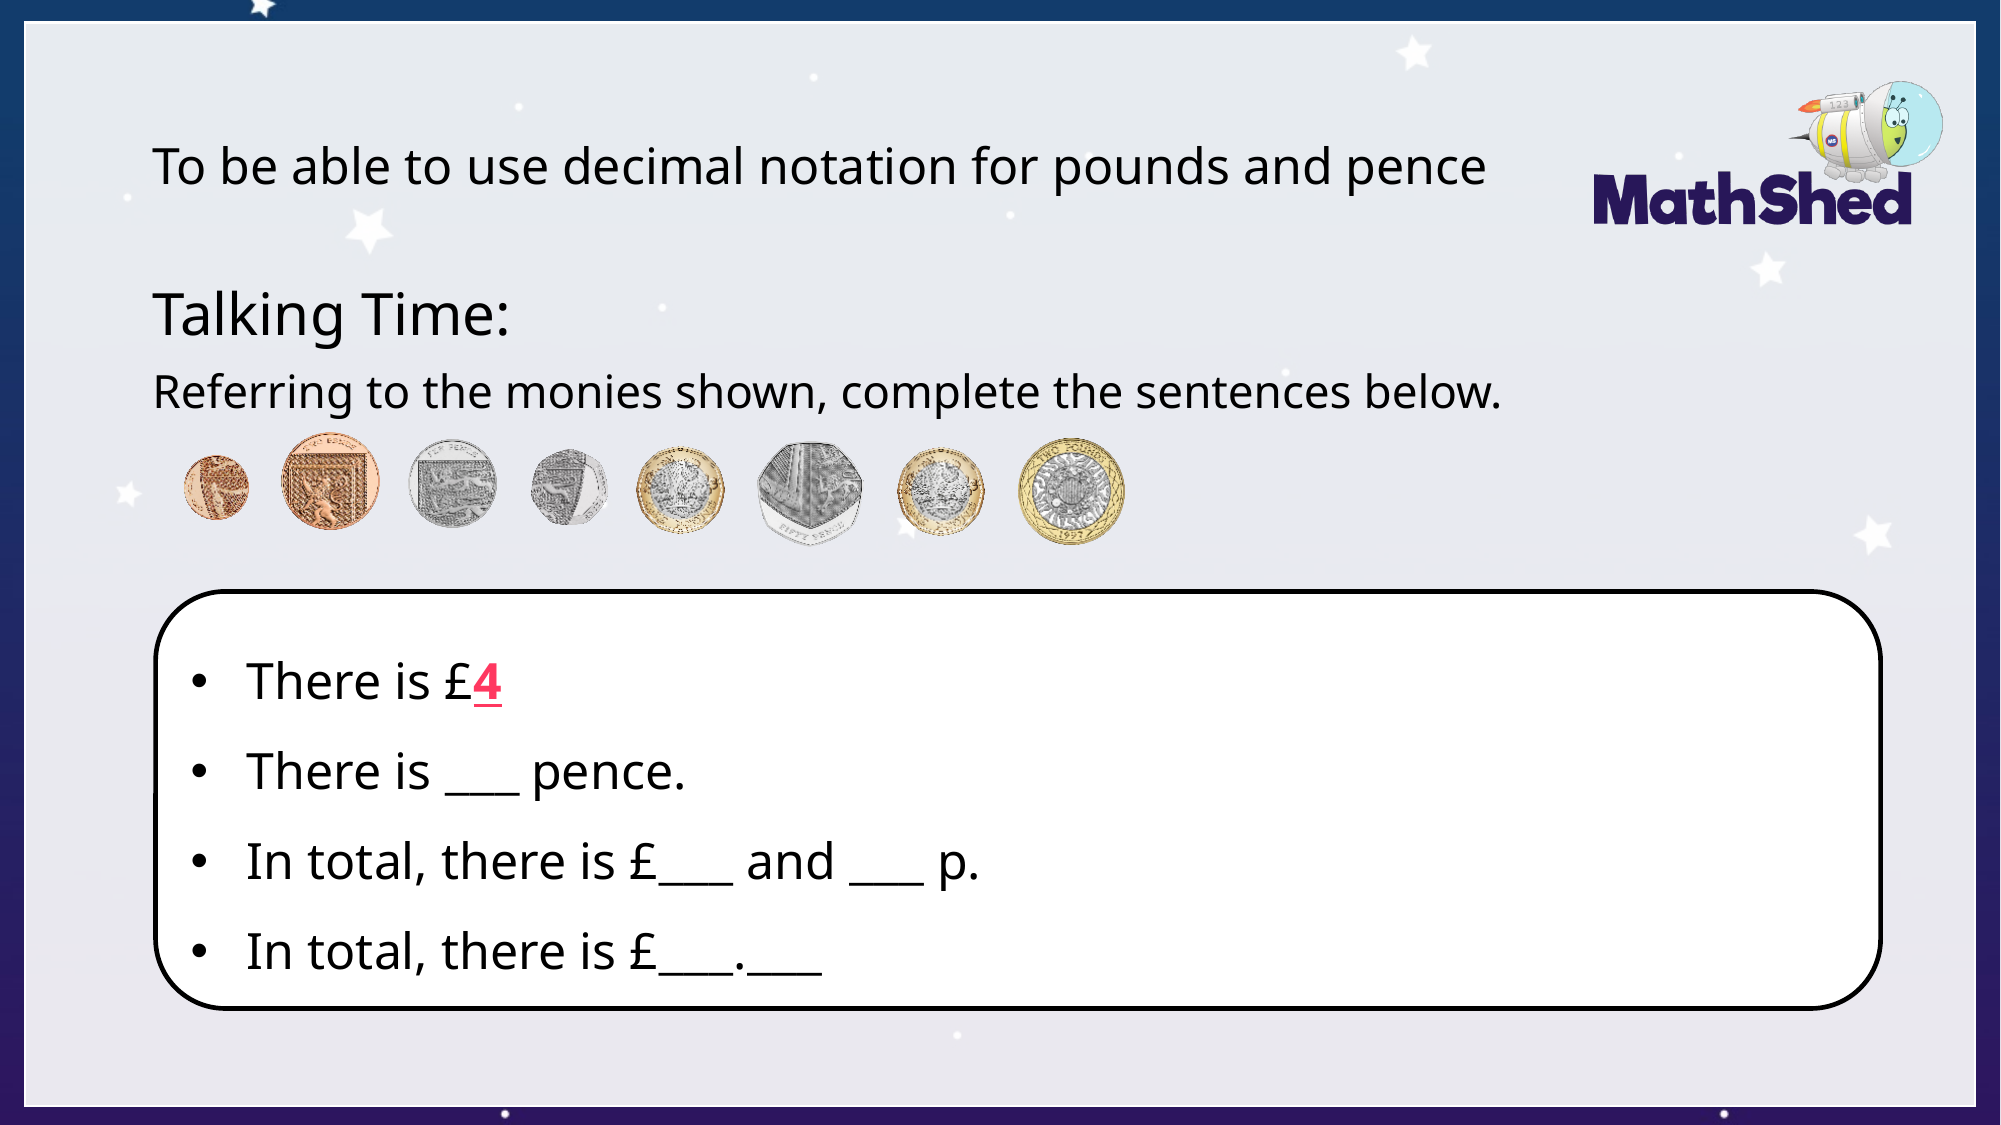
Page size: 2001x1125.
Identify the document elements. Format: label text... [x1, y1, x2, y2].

picture [0, 0, 2001, 1125]
list Talking Time: Referring to the monies shown, complete the sentences below. [137, 277, 1863, 992]
title To be able to use decimal notation for pounds and pence [137, 59, 1578, 277]
text_box There is £4 There is ___ pence. In total, there is £___ and ___ p. In total, there is £___.___ [154, 590, 1882, 1010]
